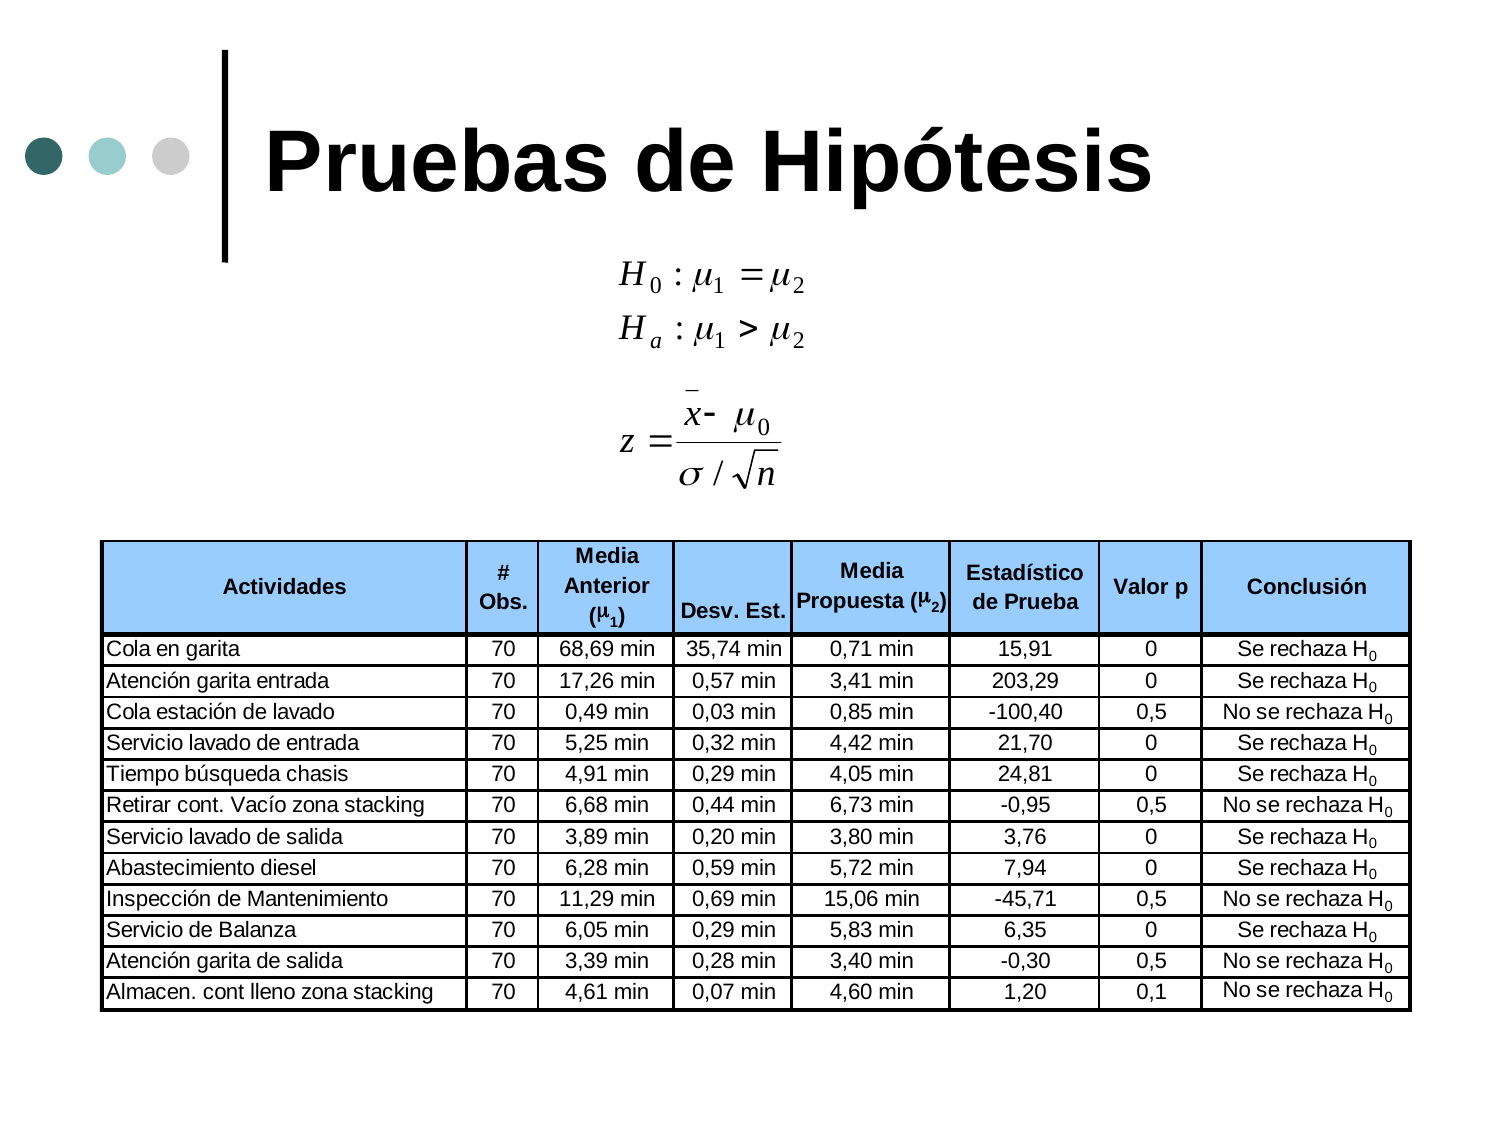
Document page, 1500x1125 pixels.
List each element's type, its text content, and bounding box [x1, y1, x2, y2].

title Pruebas de Hipótesis [249, 30, 1401, 282]
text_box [612, 362, 788, 496]
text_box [612, 249, 813, 358]
picture [99, 540, 1413, 1013]
